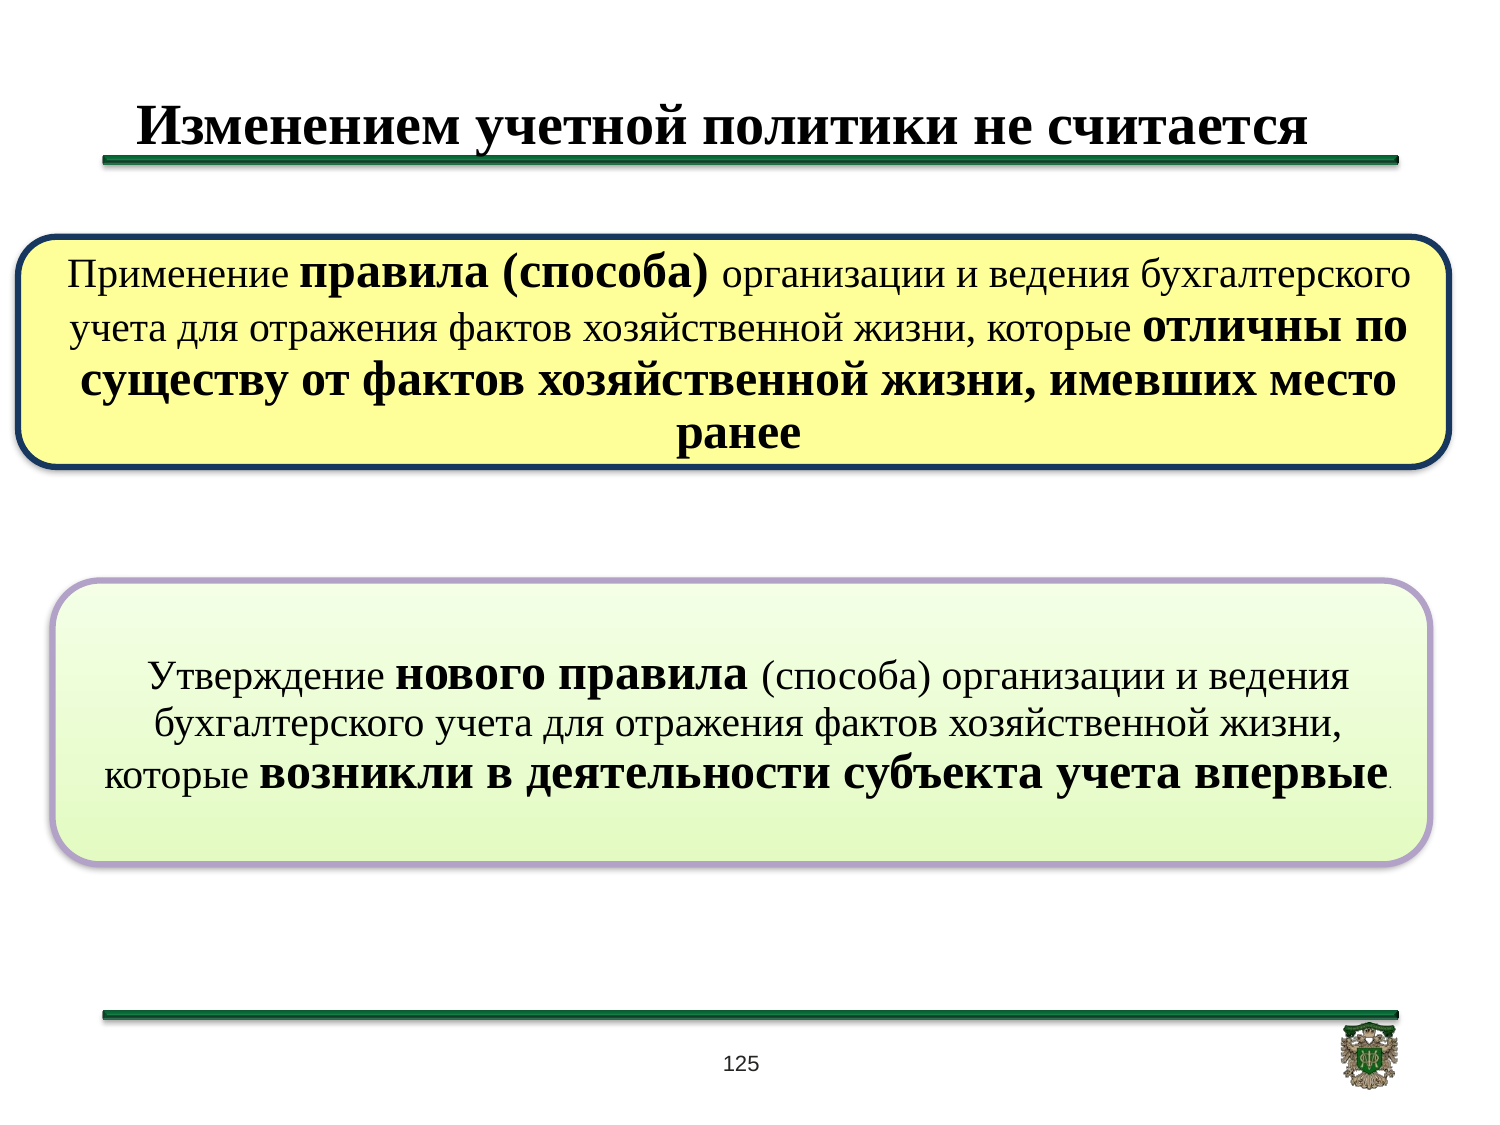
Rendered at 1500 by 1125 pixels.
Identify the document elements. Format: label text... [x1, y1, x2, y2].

title Изменением учетной политики не считается [136, 86, 1431, 182]
picture [94, 150, 136, 176]
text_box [0, 184, 1459, 1024]
slide_number 125 [11, 1051, 786, 1077]
picture [94, 1024, 1406, 1090]
